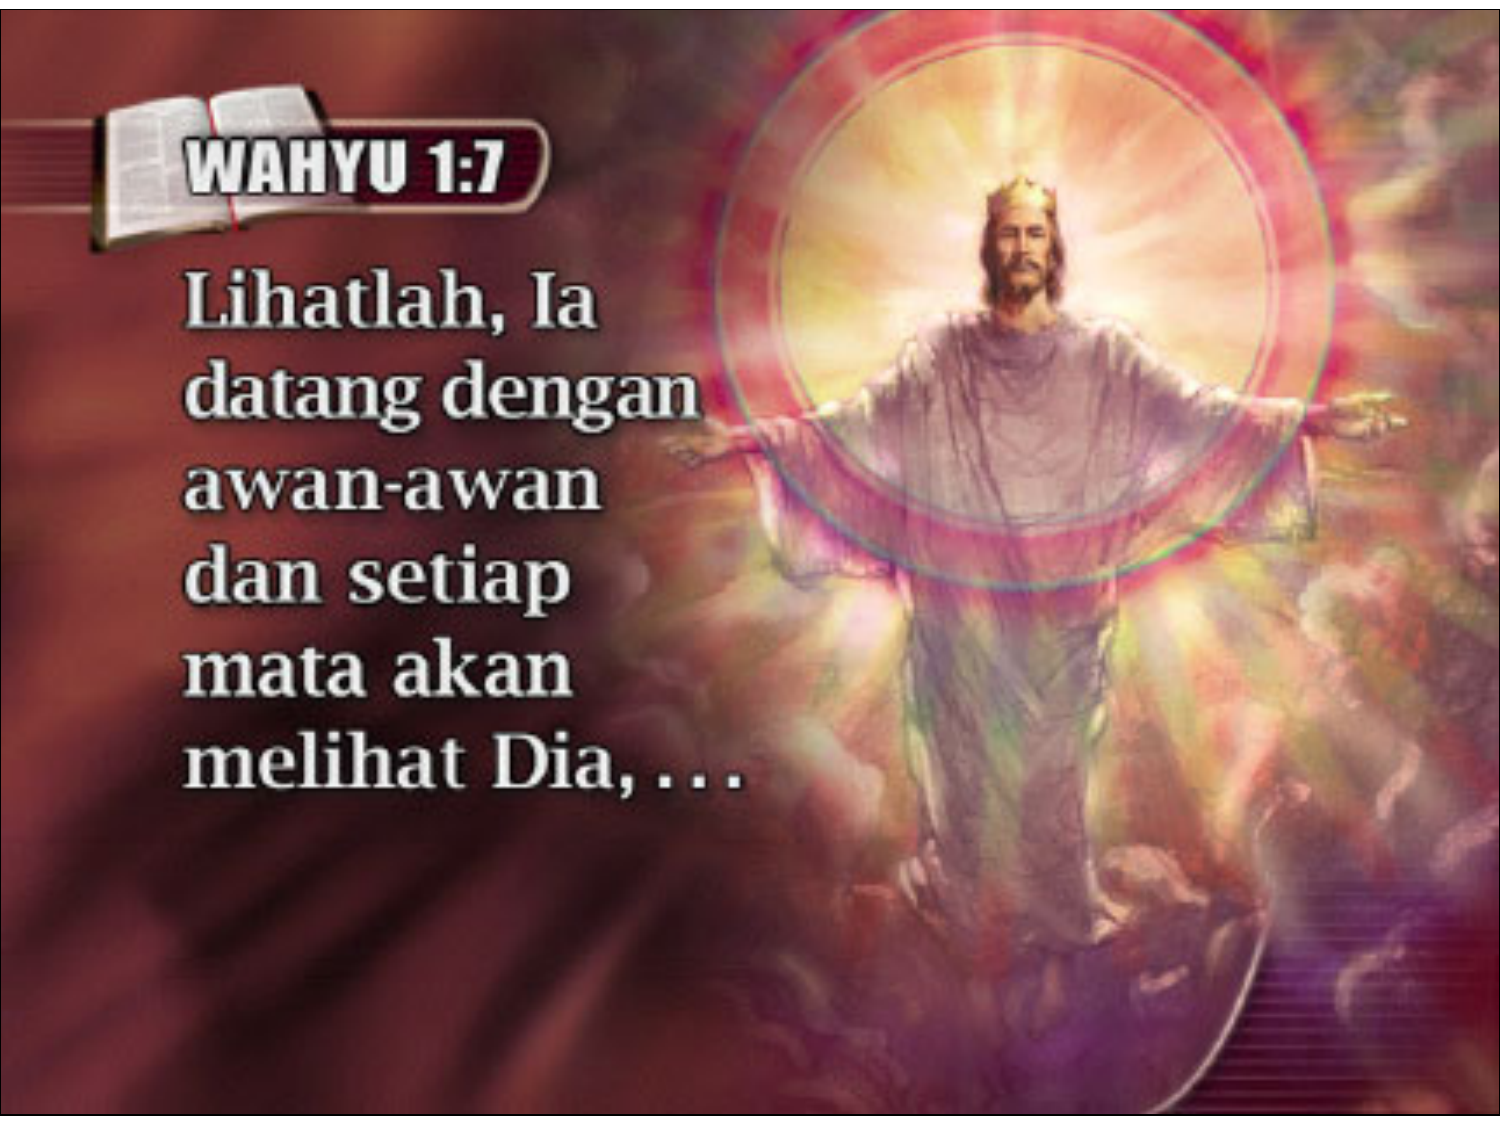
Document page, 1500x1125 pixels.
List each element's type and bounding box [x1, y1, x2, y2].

text_box [0, 9, 1500, 1116]
